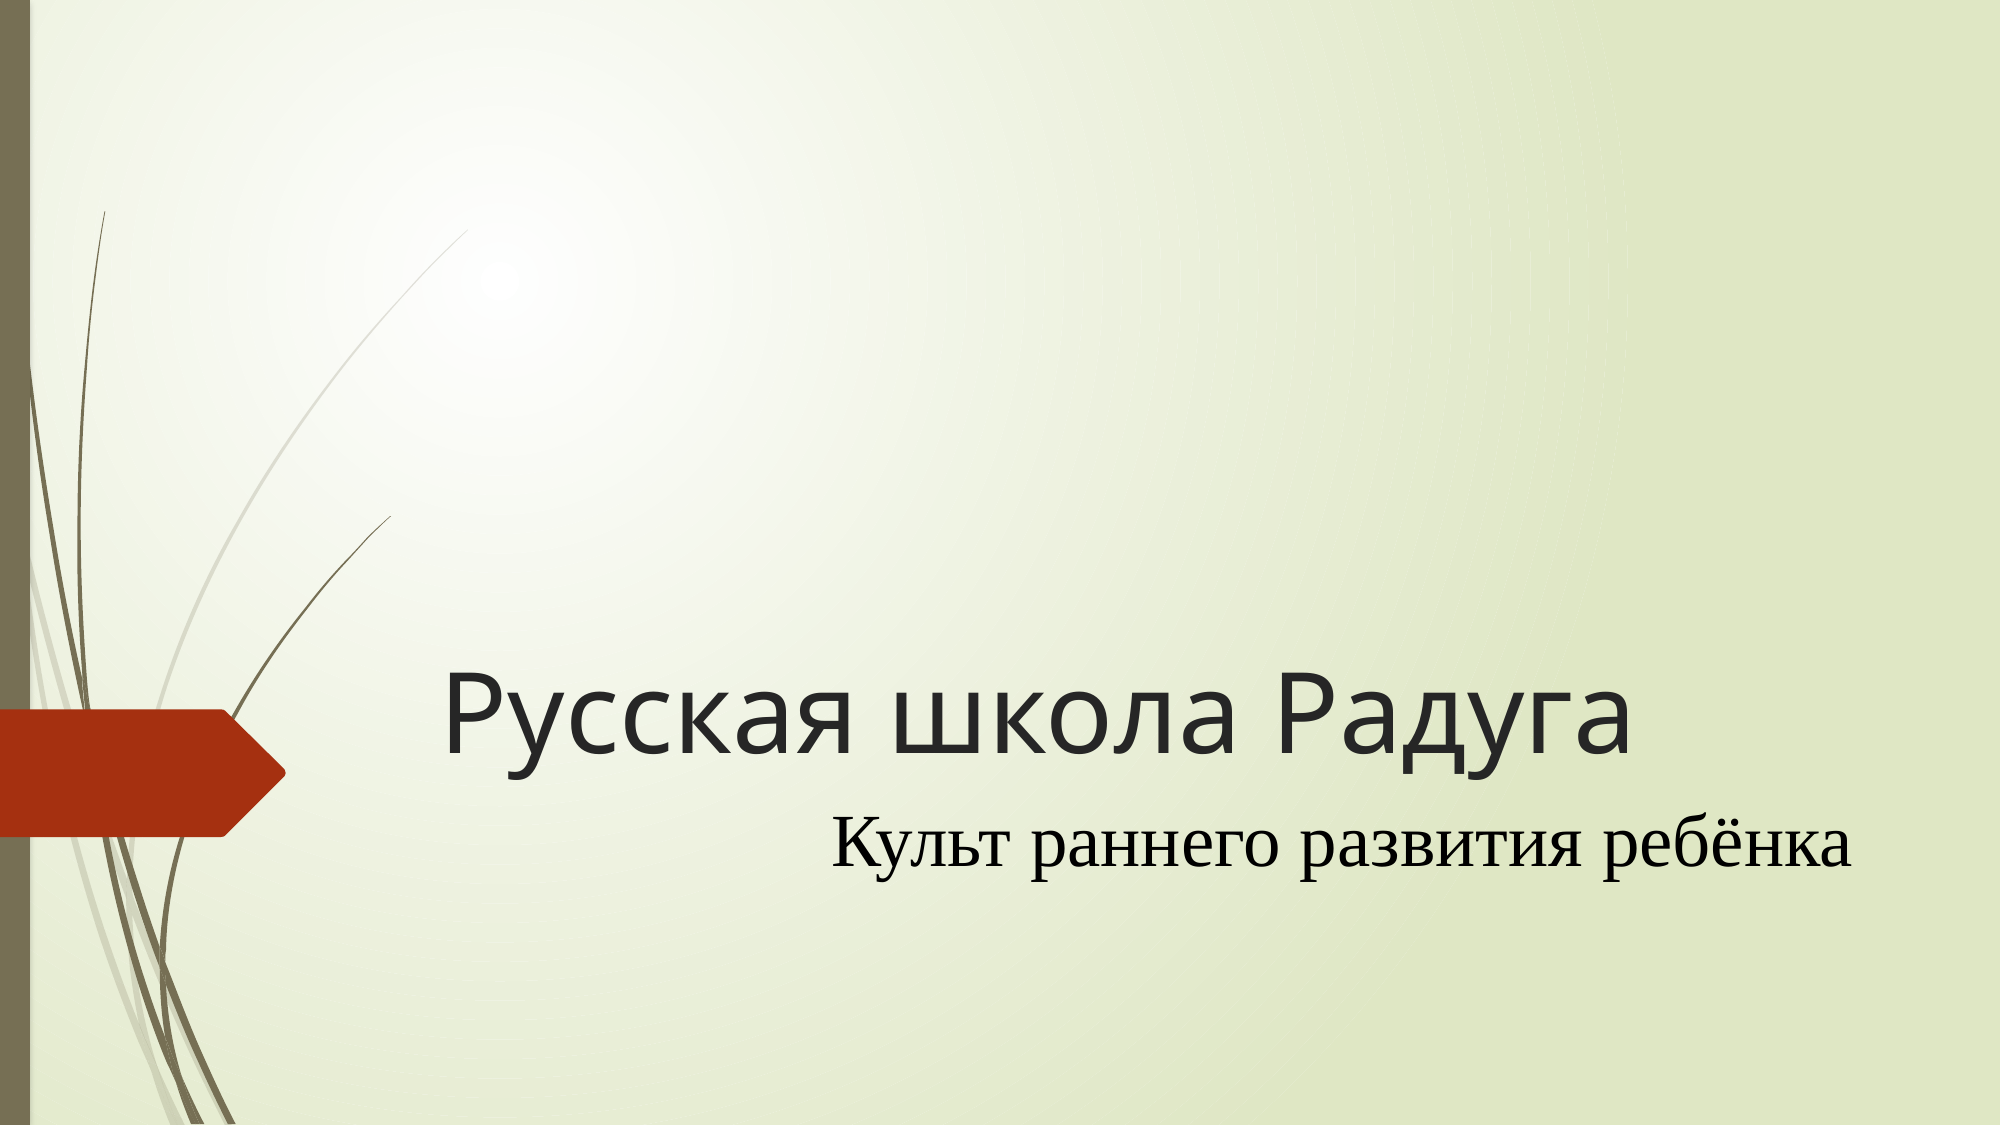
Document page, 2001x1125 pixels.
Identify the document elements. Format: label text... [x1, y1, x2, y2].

title Русская школа Радуга [424, 412, 1888, 783]
subtitle Культ раннего развития ребёнка [424, 783, 1888, 969]
